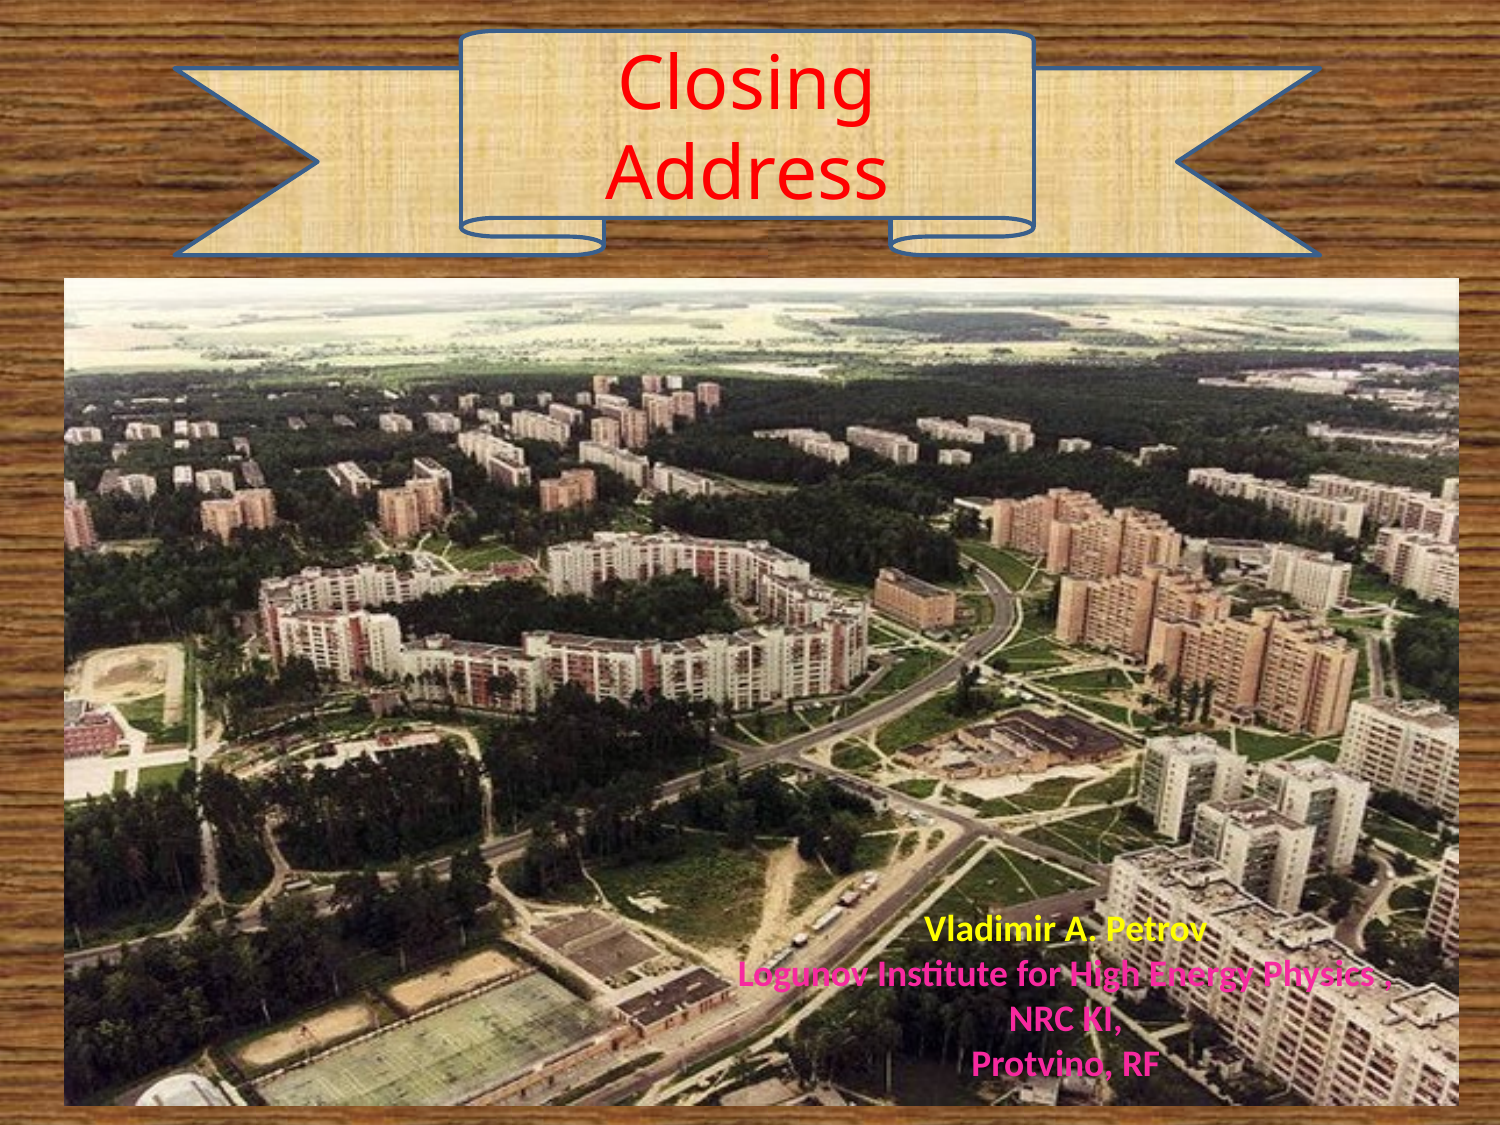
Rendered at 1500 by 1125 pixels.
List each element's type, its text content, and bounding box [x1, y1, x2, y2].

picture [0, 0, 1500, 1125]
text_box Closing Address [172, 28, 1323, 258]
